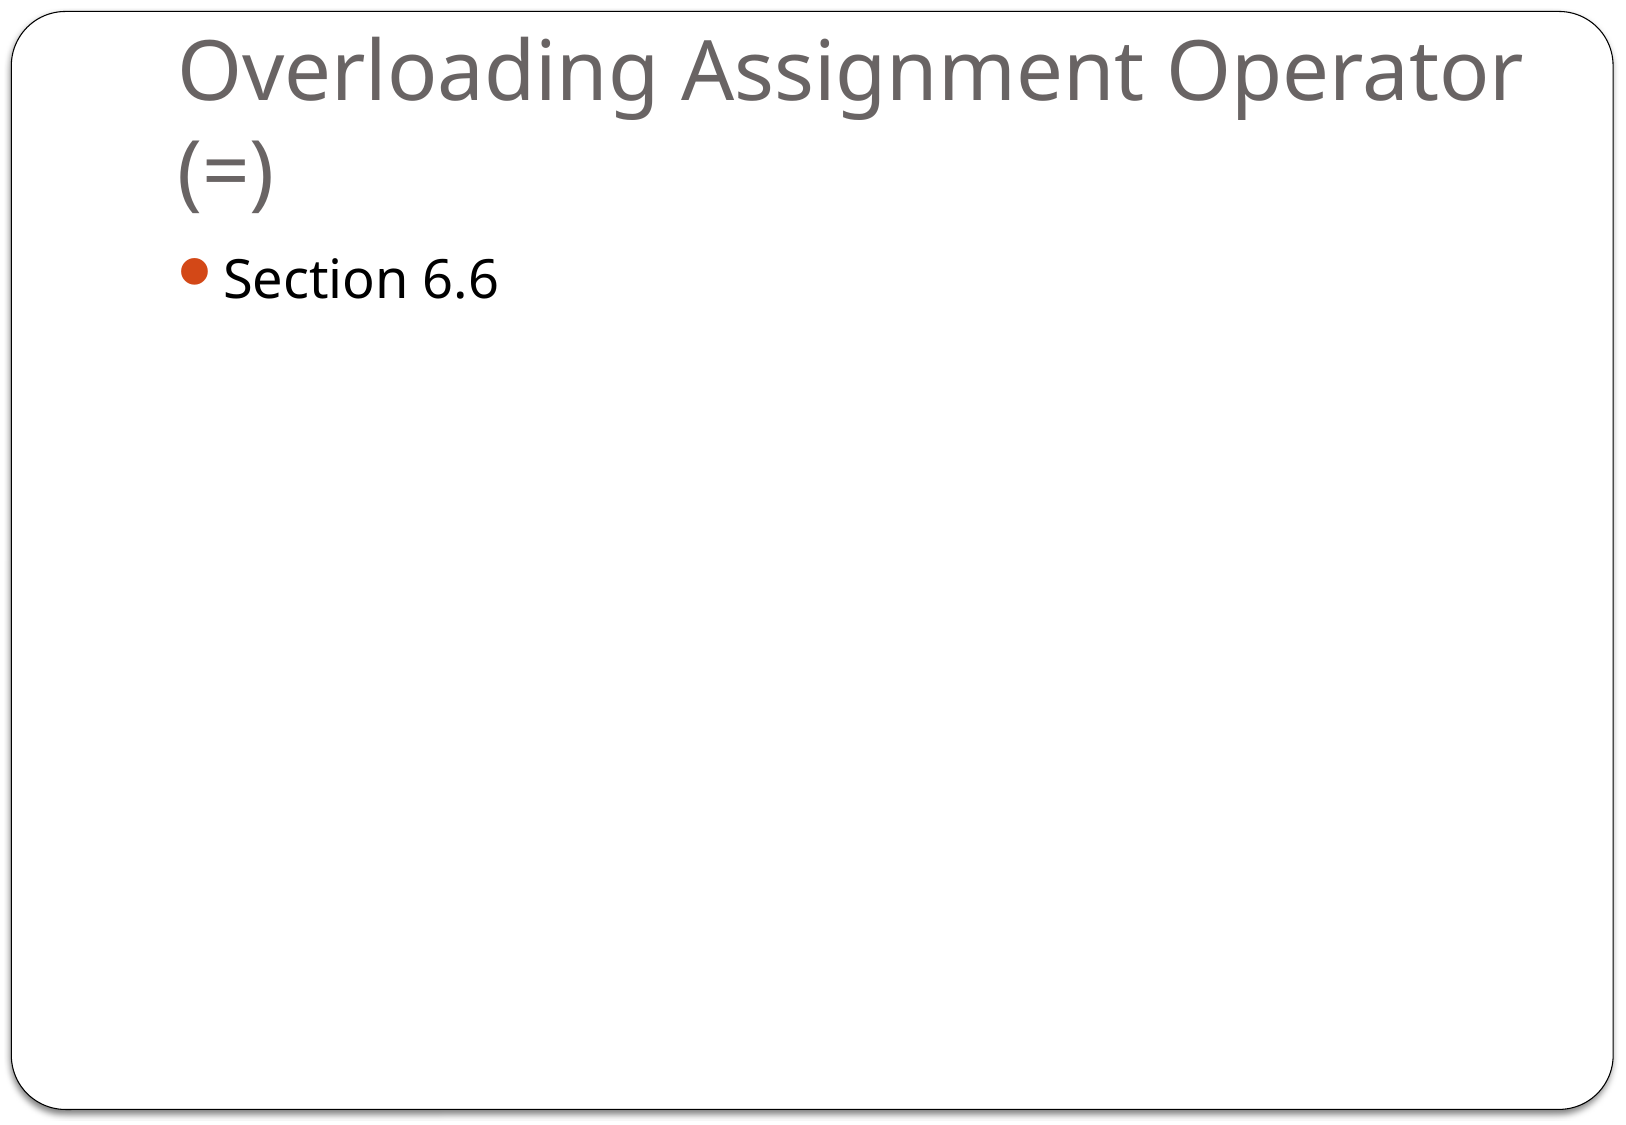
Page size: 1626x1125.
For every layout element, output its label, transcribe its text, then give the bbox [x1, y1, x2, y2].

title Overloading Assignment Operator (=) [162, 45, 1544, 233]
list Section 6.6 [162, 237, 1544, 988]
